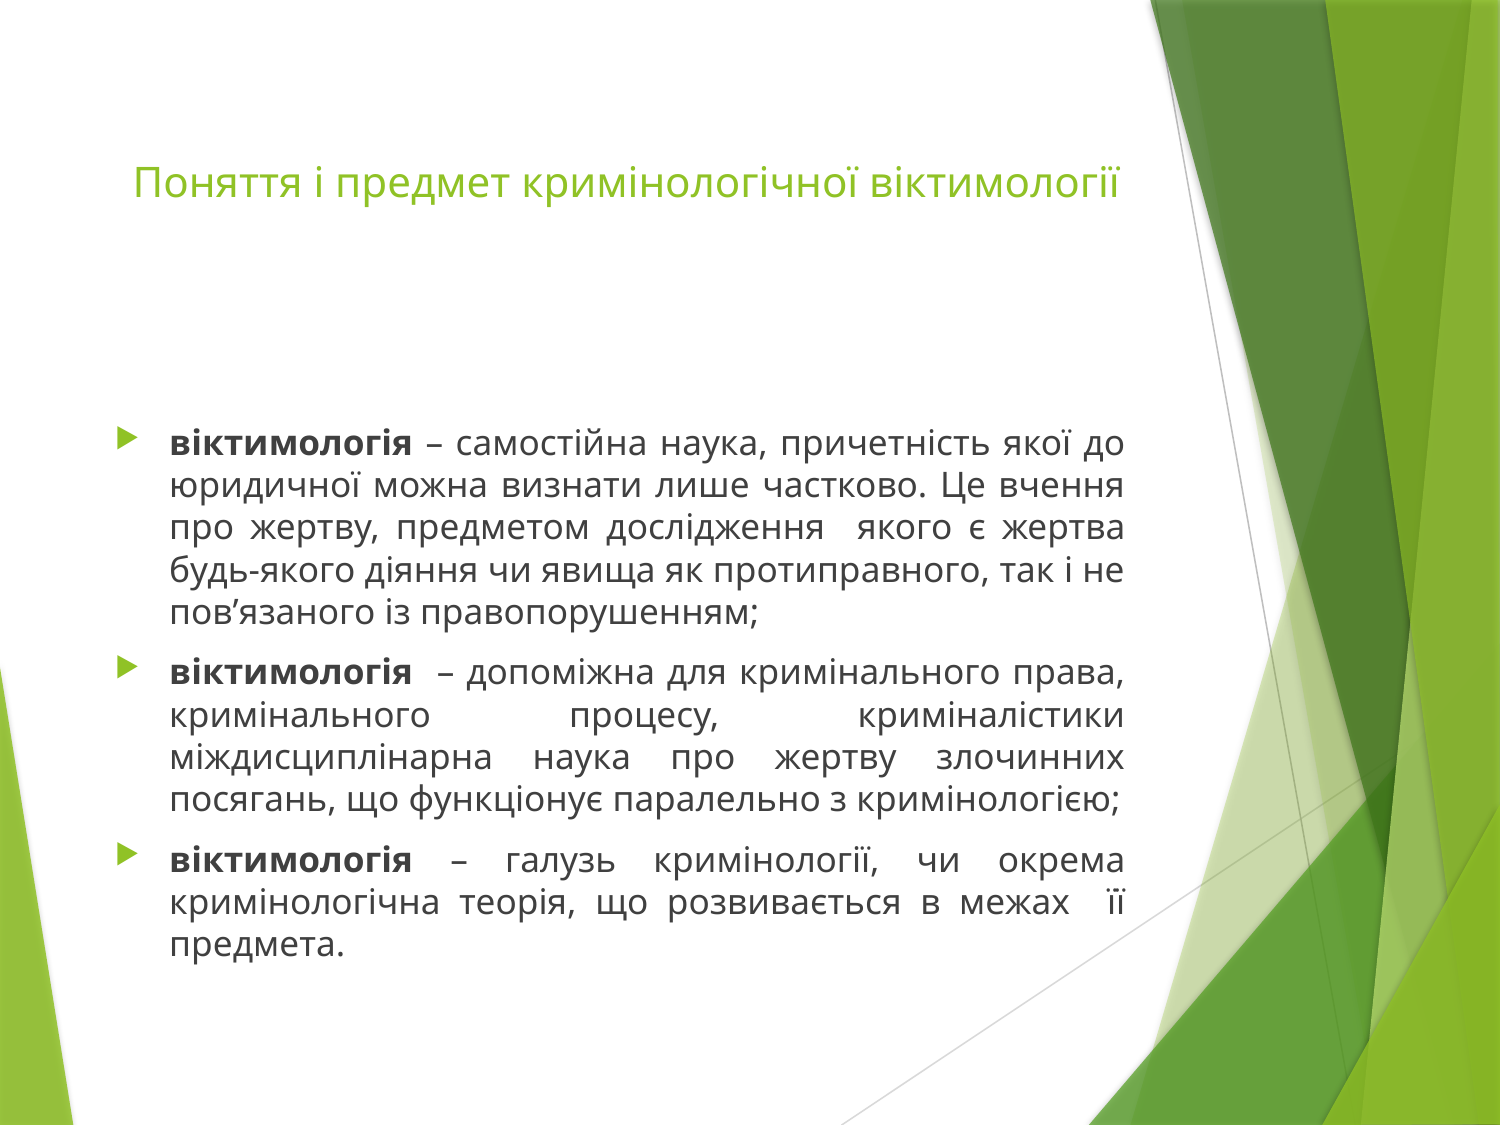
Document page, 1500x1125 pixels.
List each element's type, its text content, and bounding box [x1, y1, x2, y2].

title Поняття і предмет кримінологічної віктимології [99, 97, 1142, 315]
list віктимологія – самостійна наука, причетність якої до юридичної можна визнати лише частково. Це вчення про жертву, предметом дослідження якого є жертва будь-якого діяння чи явища як протиправного, так і не пов’язаного із правопорушенням; віктимологія – допоміжна для кримінального права, кримінального процесу, криміналістики міждисциплінарна наука про жертву злочинних посягань, що функціонує паралельно з кримінологією; віктимологія – галузь кримінології, чи окрема кримінологічна теорія, що розвивається в межах її предмета. [99, 354, 1142, 992]
